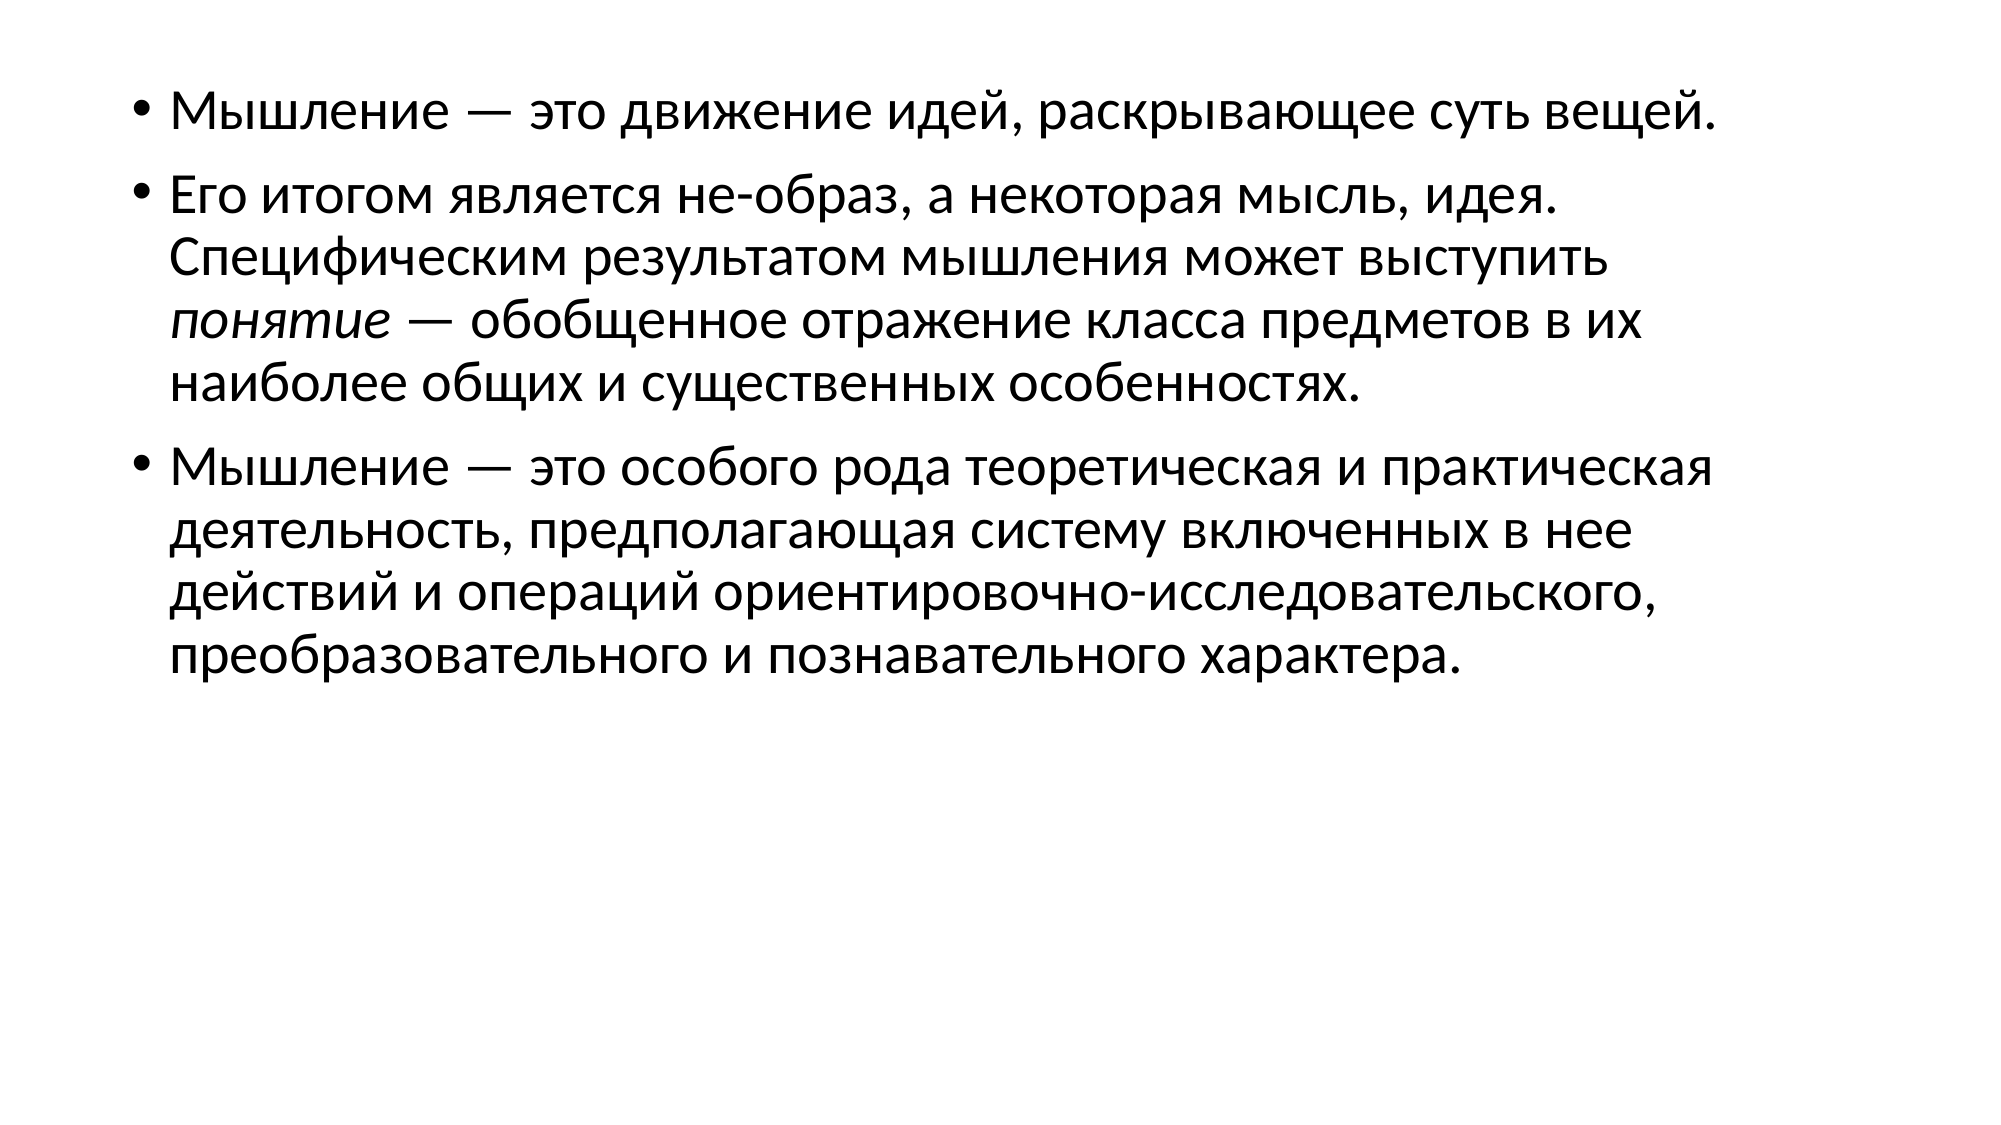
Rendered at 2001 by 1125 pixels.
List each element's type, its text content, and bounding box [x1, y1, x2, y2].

list Мышление — это движение идей, раскрывающее суть вещей. Его итогом является не-образ, а некоторая мысль, идея. Специфическим результатом мышления может выступить понятие — обобщенное отражение класса предметов в их наиболее общих и существенных особенностях. Мышление — это особого рода теоретическая и практическая деятельность, предполагающая систему включенных в нее действий и операций ориентировочно-исследовательского, преобразовательного и познавательного характера. [116, 71, 1842, 786]
